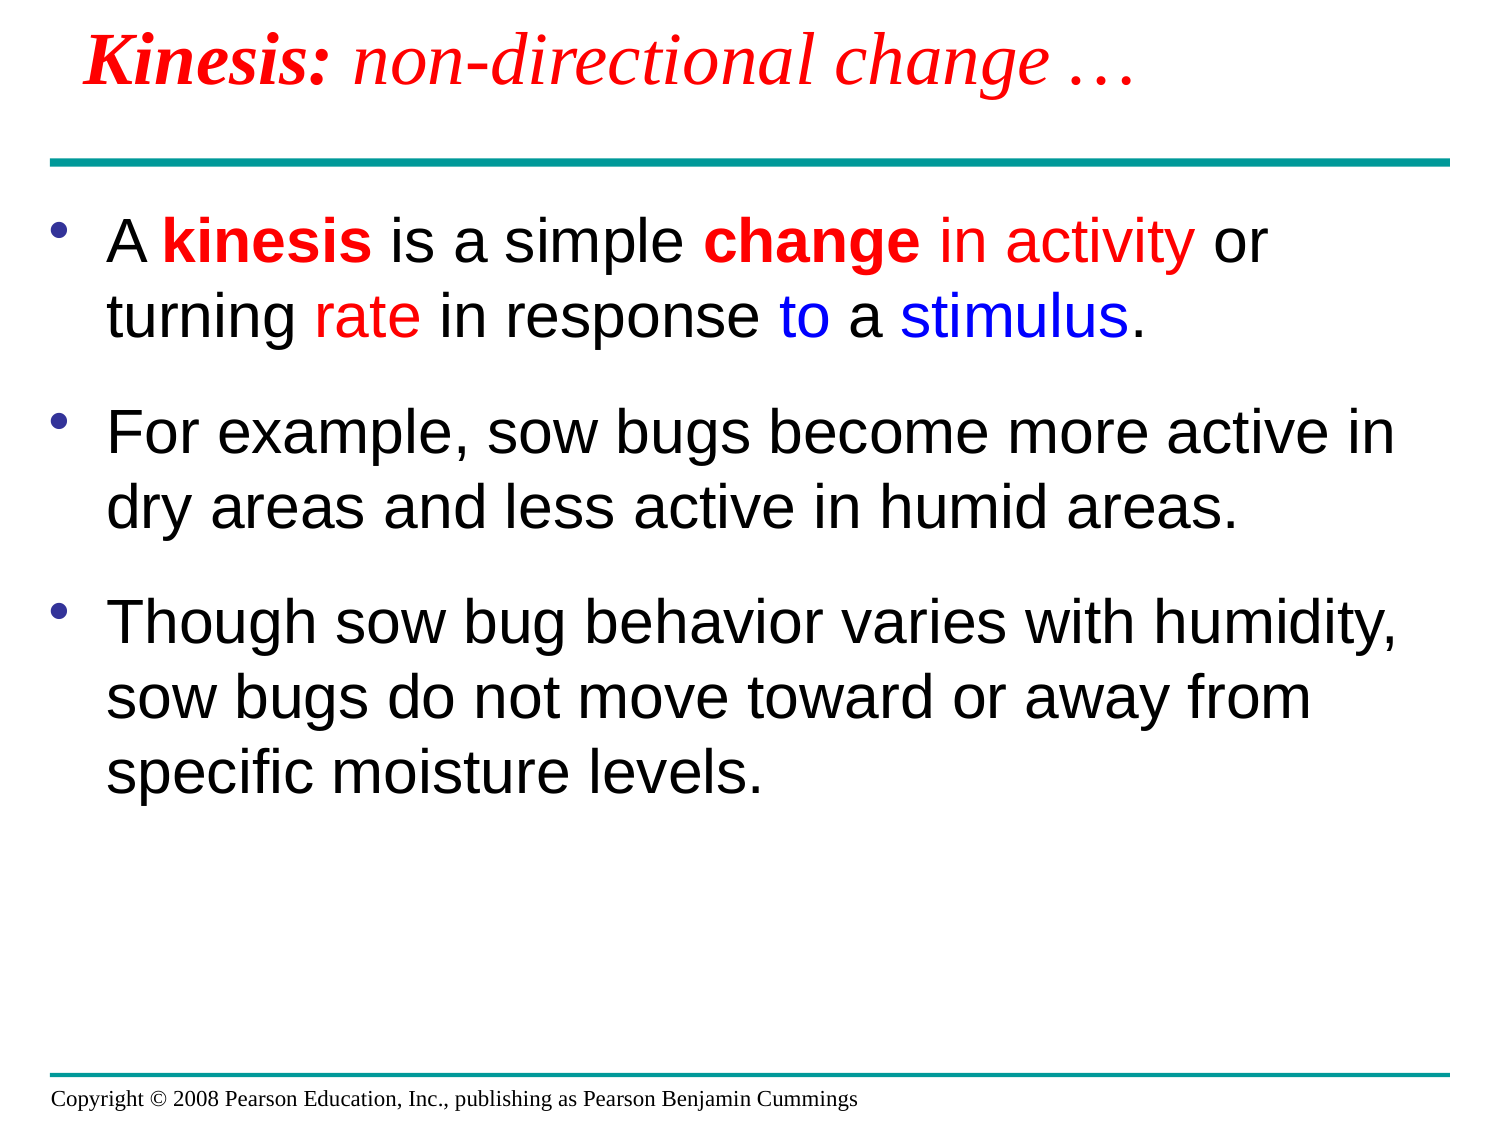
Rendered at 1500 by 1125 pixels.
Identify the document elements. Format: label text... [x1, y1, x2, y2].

list A kinesis is a simple change in activity or turning rate in response to a stimulus. For example, sow bugs become more active in dry areas and less active in humid areas. Though sow bug behavior varies with humidity, sow bugs do not move toward or away from specific moisture levels. [33, 192, 1434, 847]
title Kinesis: non-directional change … [50, 12, 1413, 113]
